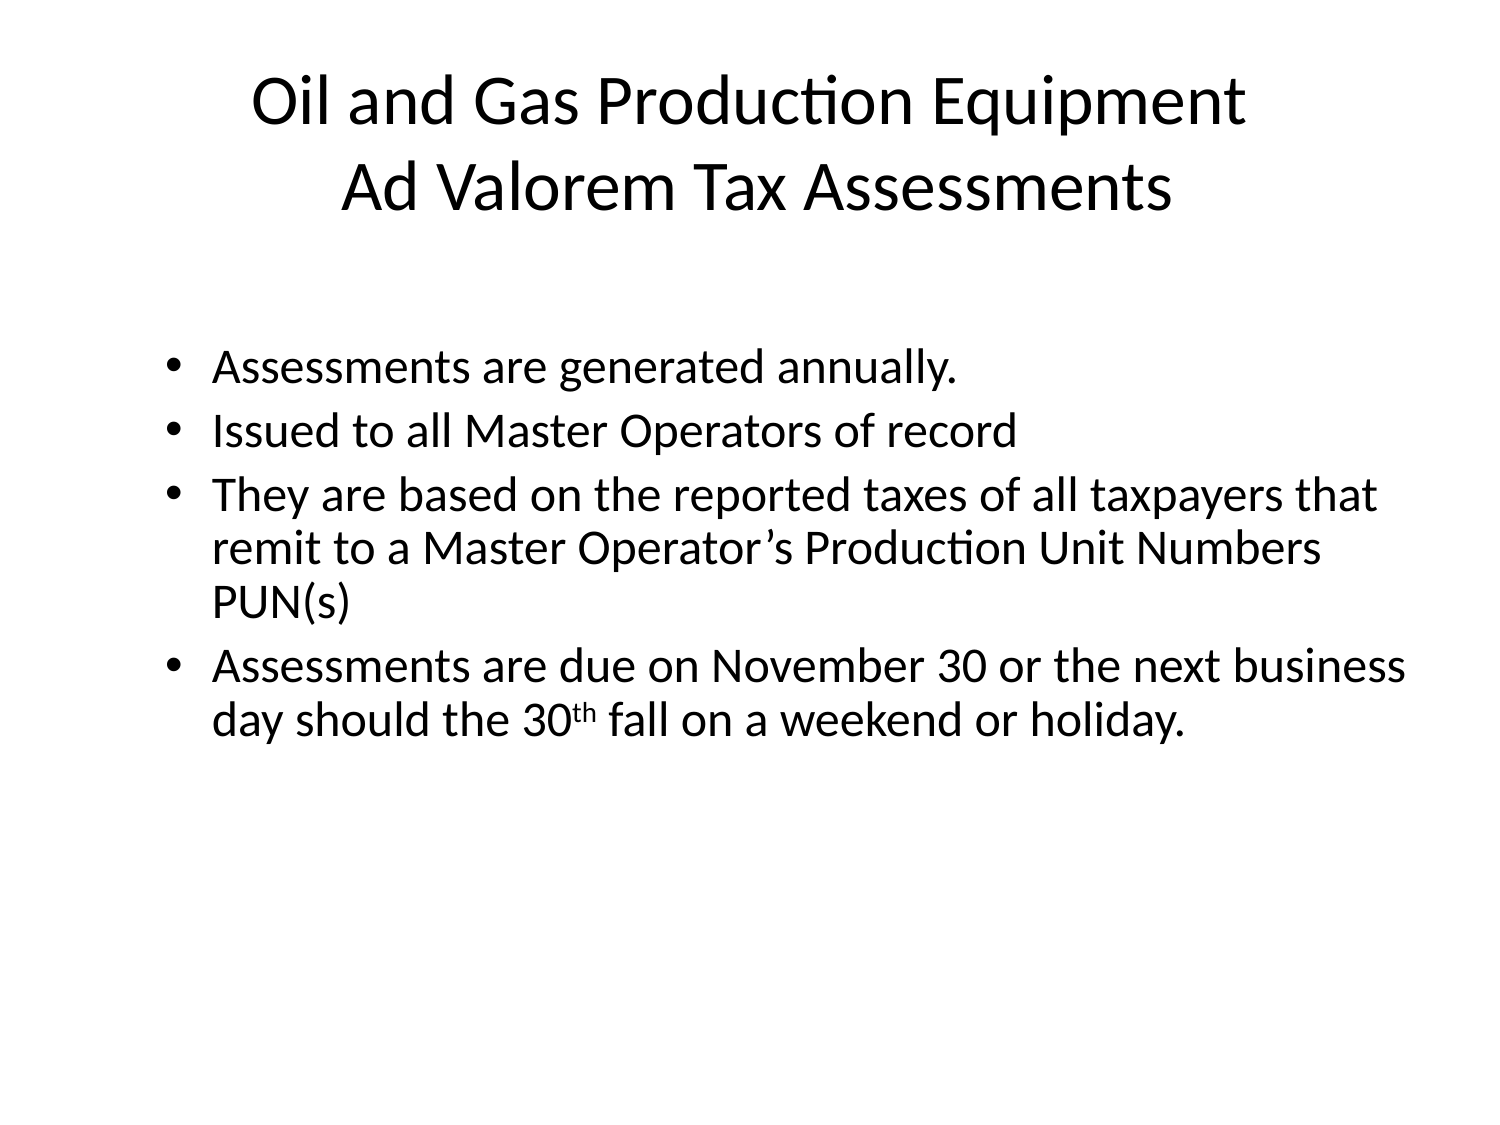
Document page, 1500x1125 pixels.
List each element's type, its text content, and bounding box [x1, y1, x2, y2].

title Oil and Gas Production Equipment Ad Valorem Tax Assessments [75, 45, 1425, 233]
list Assessments are generated annually. Issued to all Master Operators of record They are based on the reported taxes of all taxpayers that remit to a Master Operator’s Production Unit Numbers PUN(s) Assessments are due on November 30 or the next business day should the 30th fall on a weekend or holiday. [75, 262, 1425, 1005]
